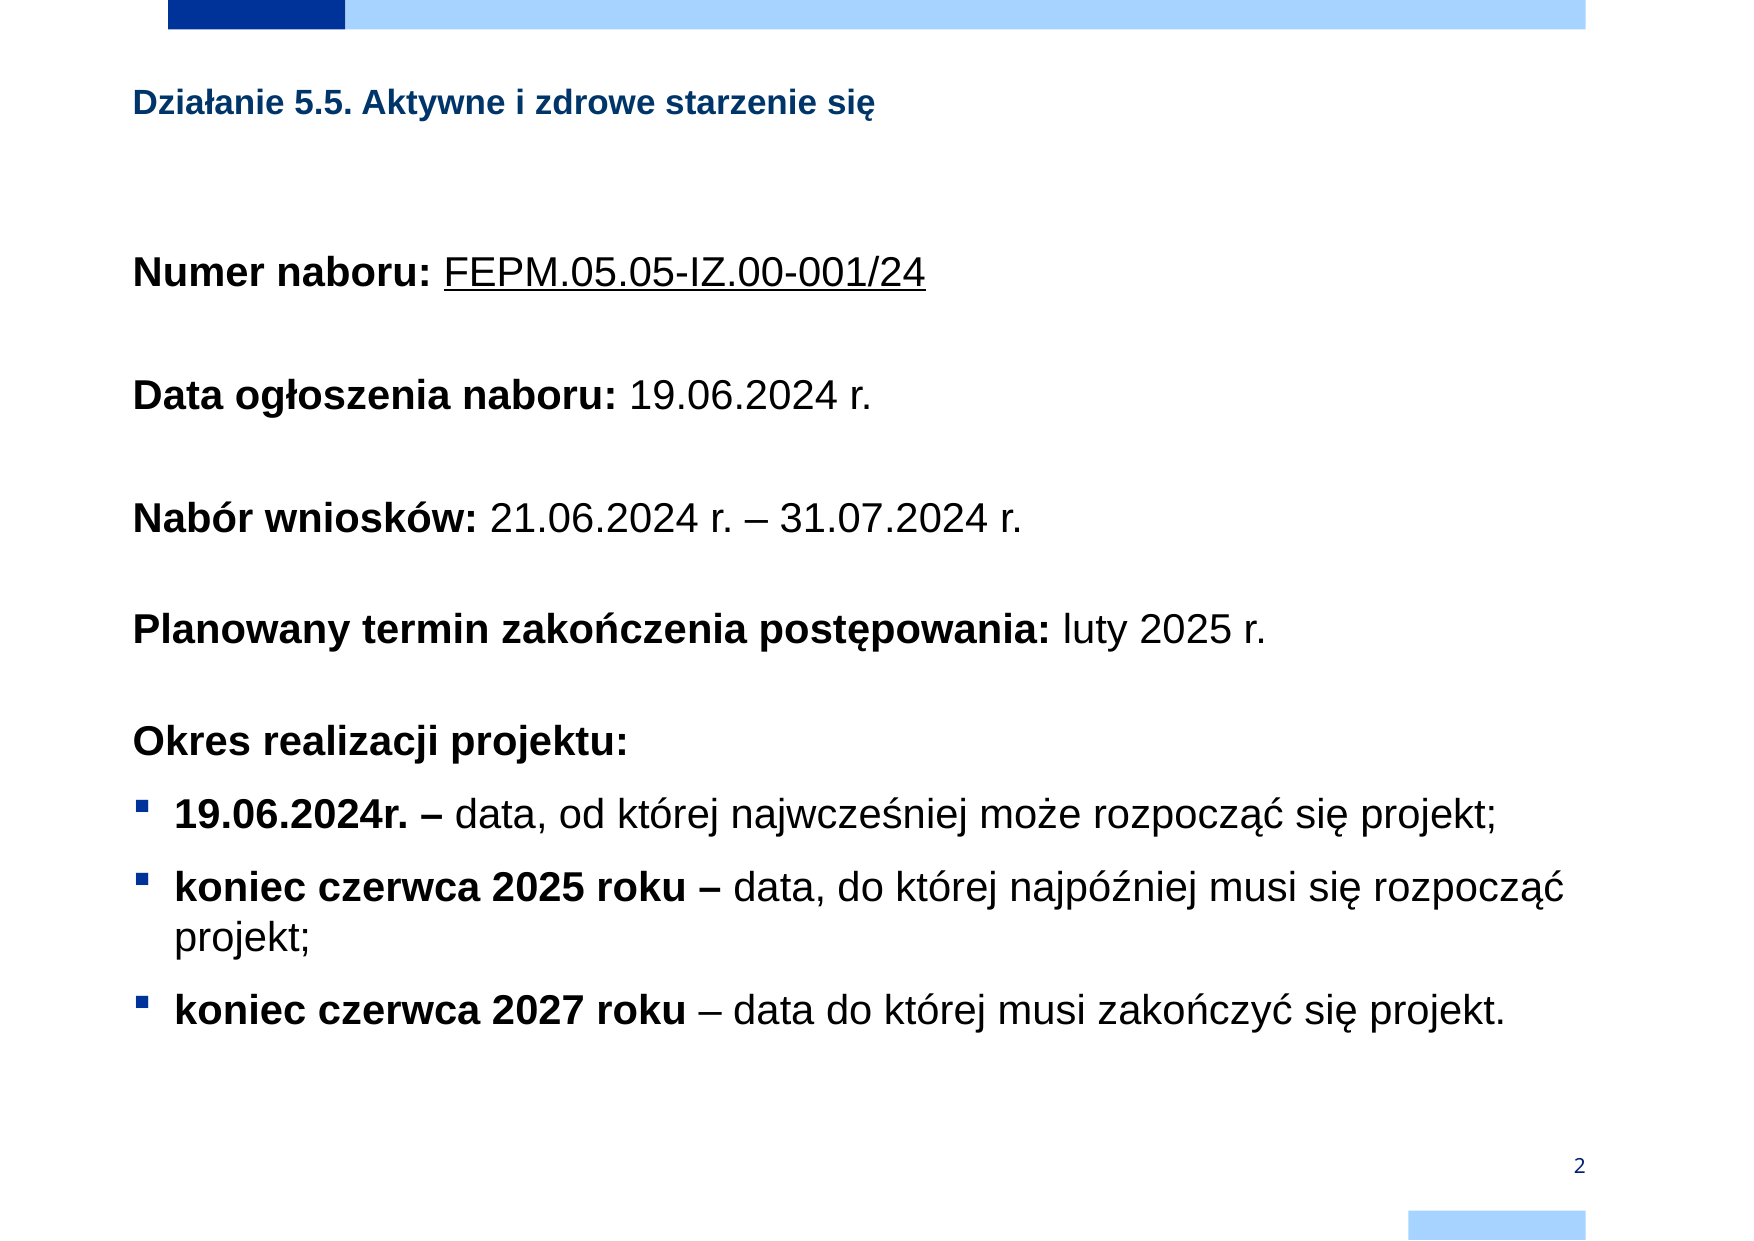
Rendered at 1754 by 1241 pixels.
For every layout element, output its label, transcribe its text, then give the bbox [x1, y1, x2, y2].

list Numer naboru: FEPM.05.05-IZ.00-001/24 Data ogłoszenia naboru: 19.06.2024 r. Nabór wniosków: 21.06.2024 r. – 31.07.2024 r. Planowany termin zakończenia postępowania: luty 2025 r. Okres realizacji projektu: 19.06.2024r. – data, od której najwcześniej może rozpocząć się projekt; koniec czerwca 2025 roku – data, do której najpóźniej musi się rozpocząć projekt; koniec czerwca 2027 roku – data do której musi zakończyć się projekt. [132, 183, 1657, 1182]
title Działanie 5.5. Aktywne i zdrowe starzenie się [132, 76, 1633, 183]
slide_number 2 [1408, 1151, 1586, 1182]
